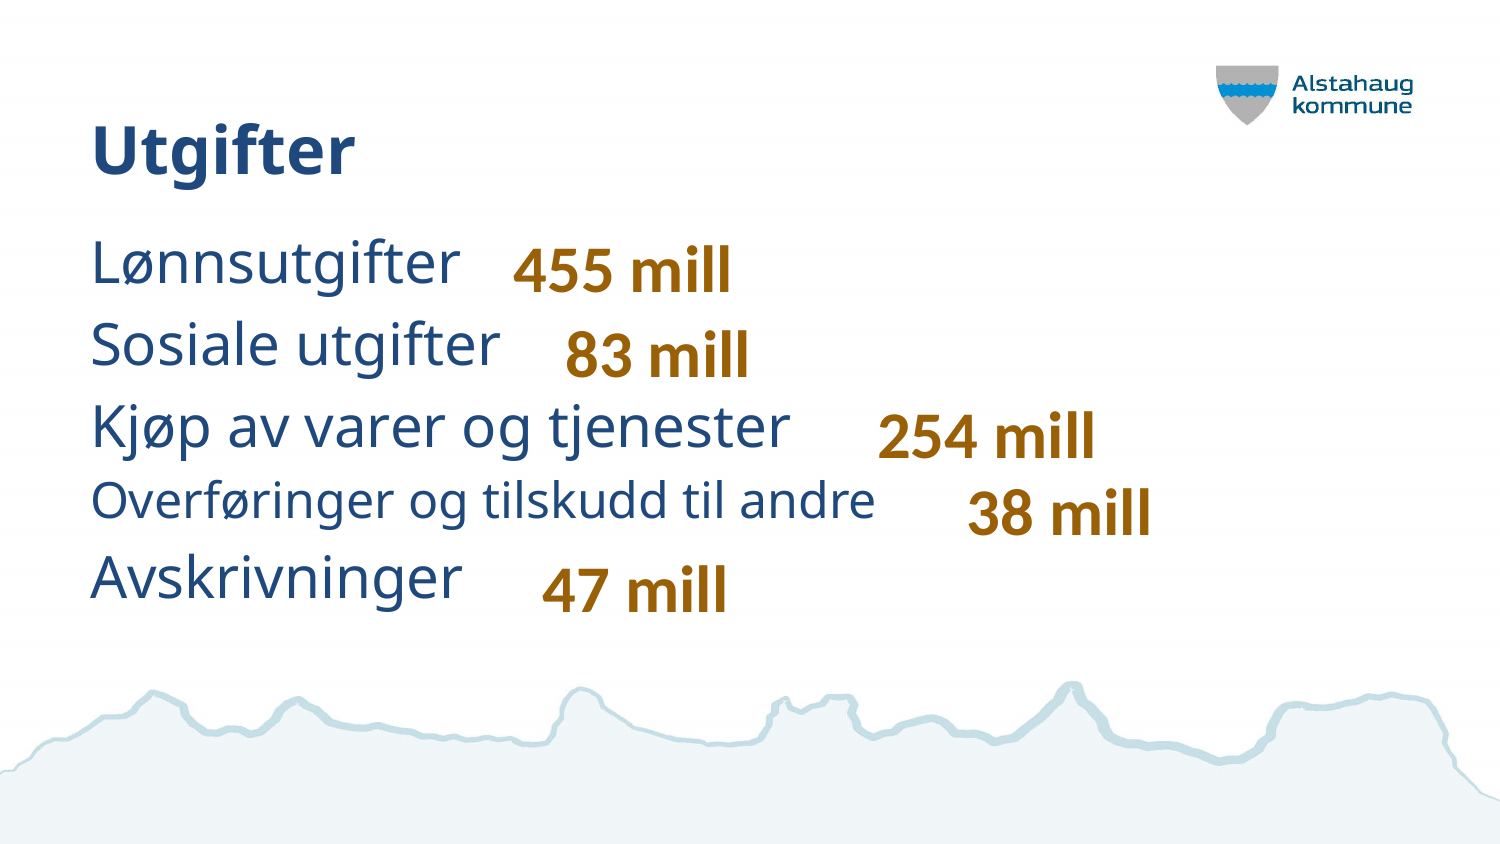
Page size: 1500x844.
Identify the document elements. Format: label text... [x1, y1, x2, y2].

text_box 254 mill [861, 384, 1113, 480]
text_box 455 mill [498, 218, 749, 313]
text_box 83 mill [550, 303, 767, 399]
picture [0, 0, 1500, 844]
list Lønnsutgifter Sosiale utgifter Kjøp av varer og tjenester Overføringer og tilskudd til andre Avskrivninger [75, 218, 1459, 754]
title Utgifter [75, 77, 1211, 218]
text_box 38 mill [951, 461, 1169, 557]
text_box 47 mill [527, 538, 745, 634]
